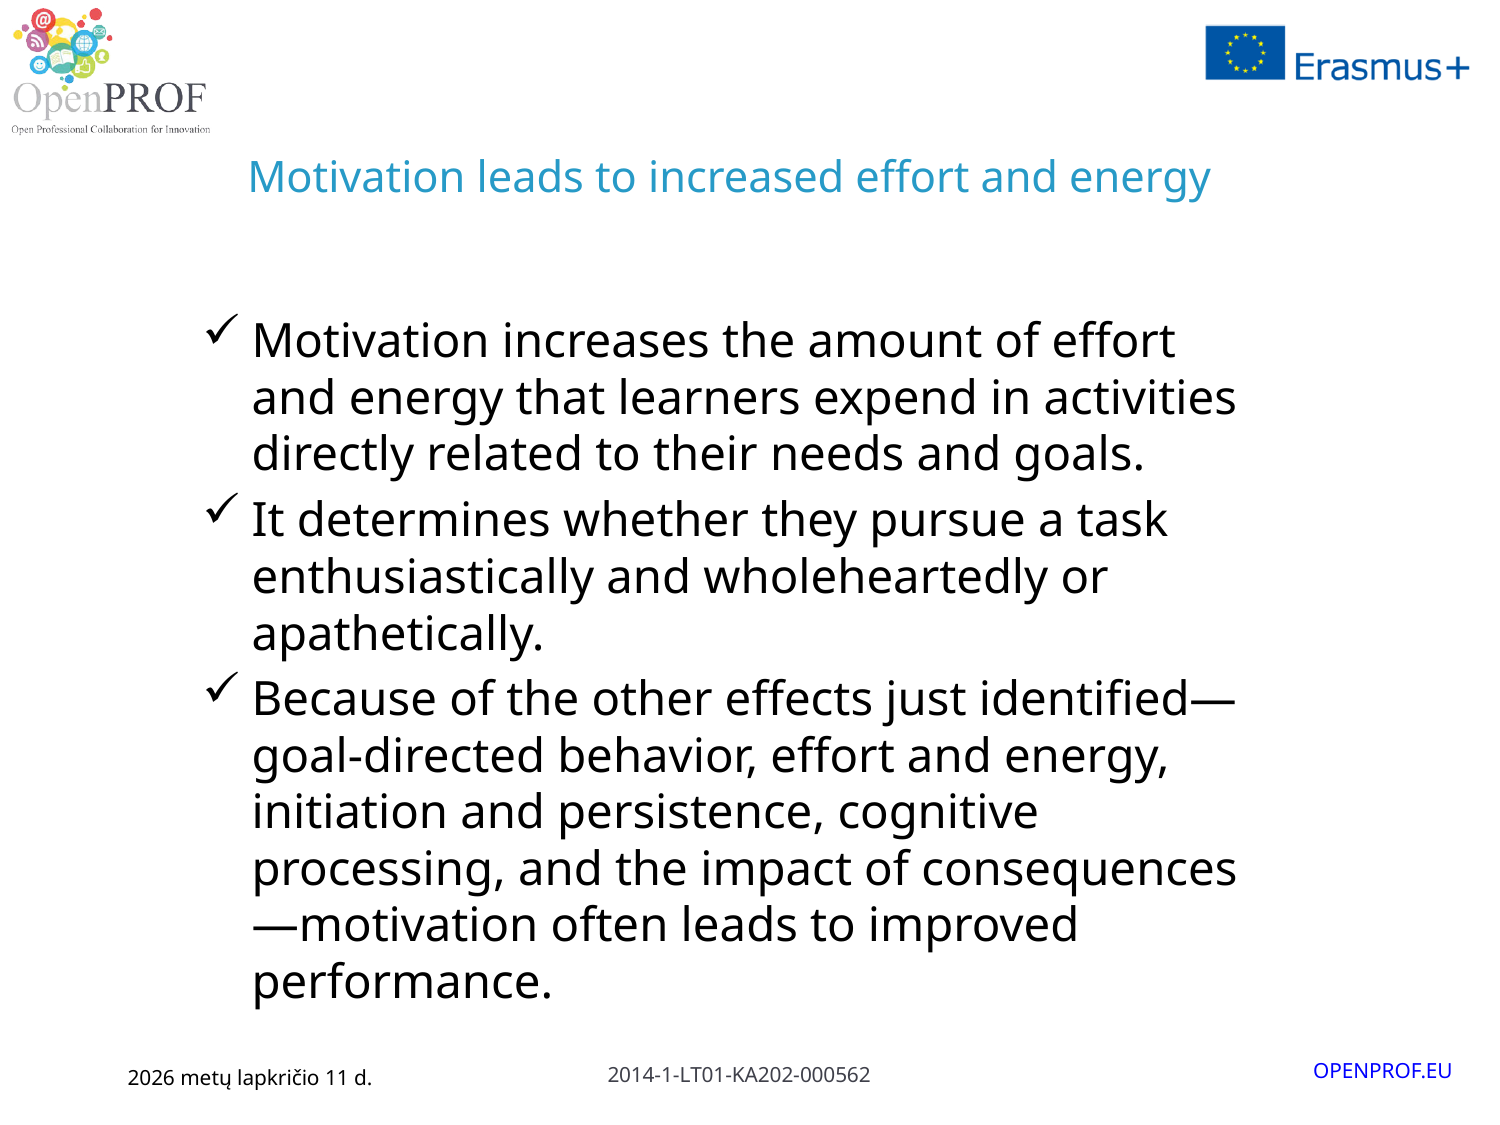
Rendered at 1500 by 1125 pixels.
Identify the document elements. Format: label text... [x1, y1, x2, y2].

picture [0, 0, 212, 143]
title Motivation leads to increased effort and energy [187, 124, 1282, 274]
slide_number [75, 1042, 425, 1103]
list Motivation increases the amount of effort and energy that learners expend in activities directly related to their needs and goals. It determines whether they pursue a task enthusiastically and wholeheartedly or apathetically. Because of the other effects just identified—goal-directed behavior, effort and energy, initiation and persistence, cognitive processing, and the impact of consequences—motivation often leads to improved performance. [187, 303, 1282, 1018]
picture [1202, 24, 1471, 84]
